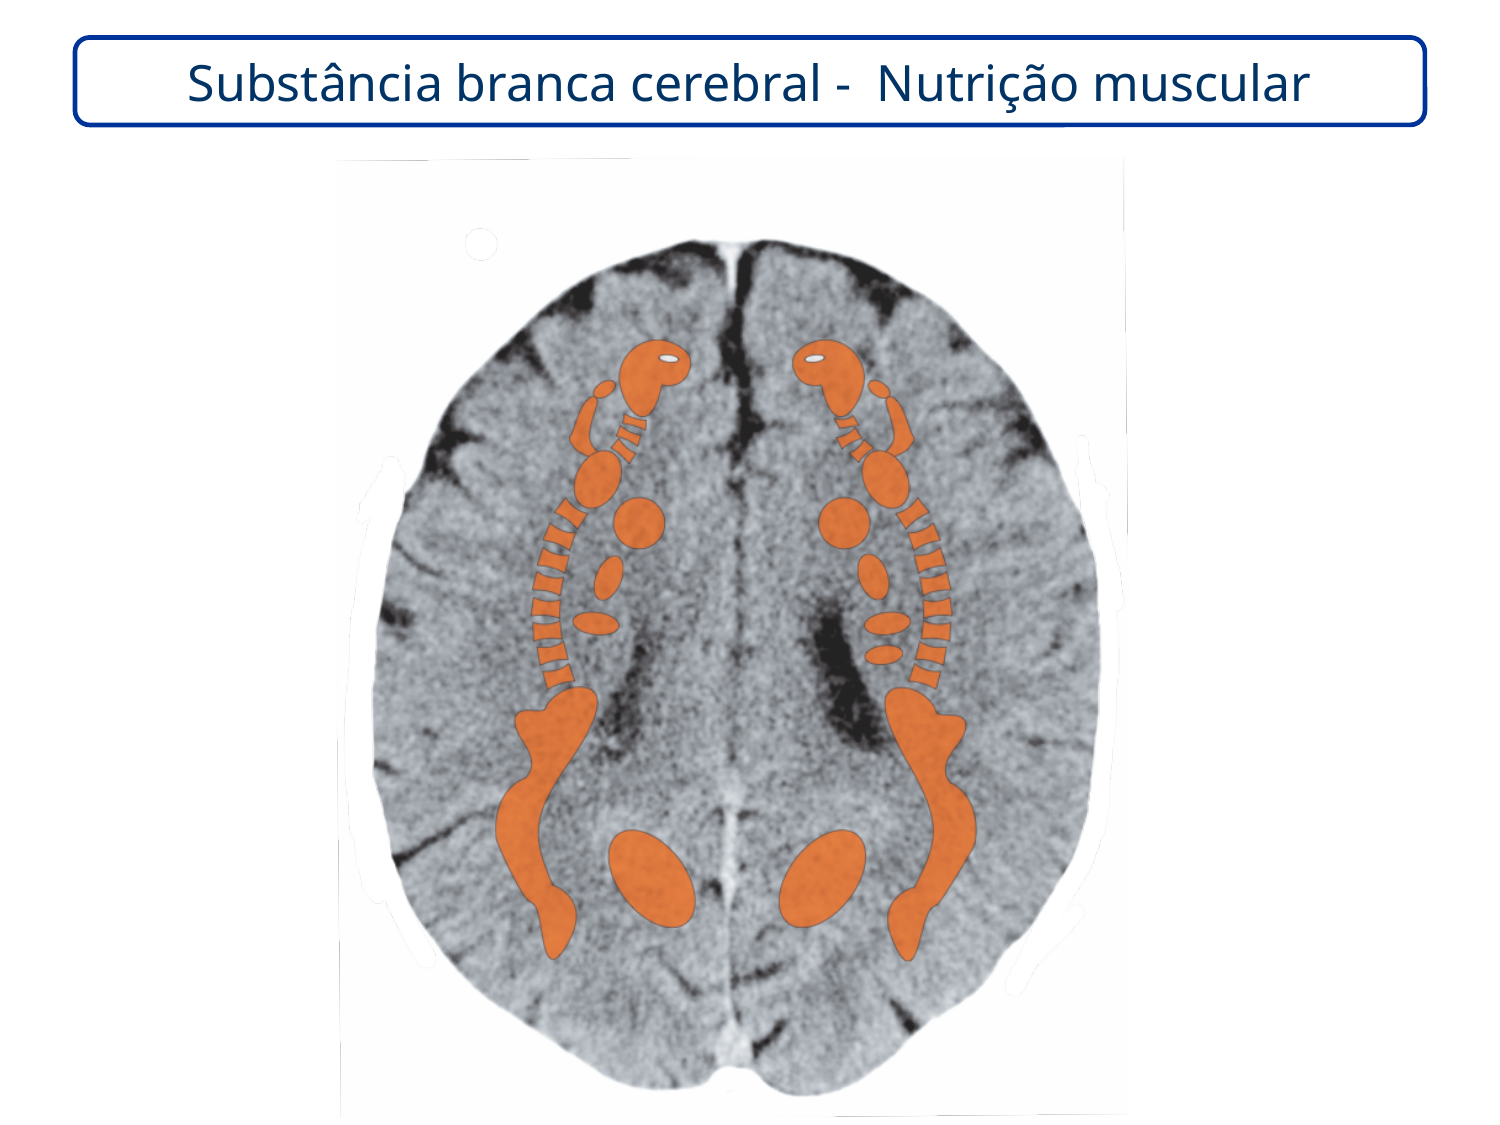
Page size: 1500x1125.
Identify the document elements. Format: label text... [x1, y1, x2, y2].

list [336, 157, 1130, 1118]
text_box Substância branca cerebral - Nutrição muscular [74, 37, 1425, 125]
